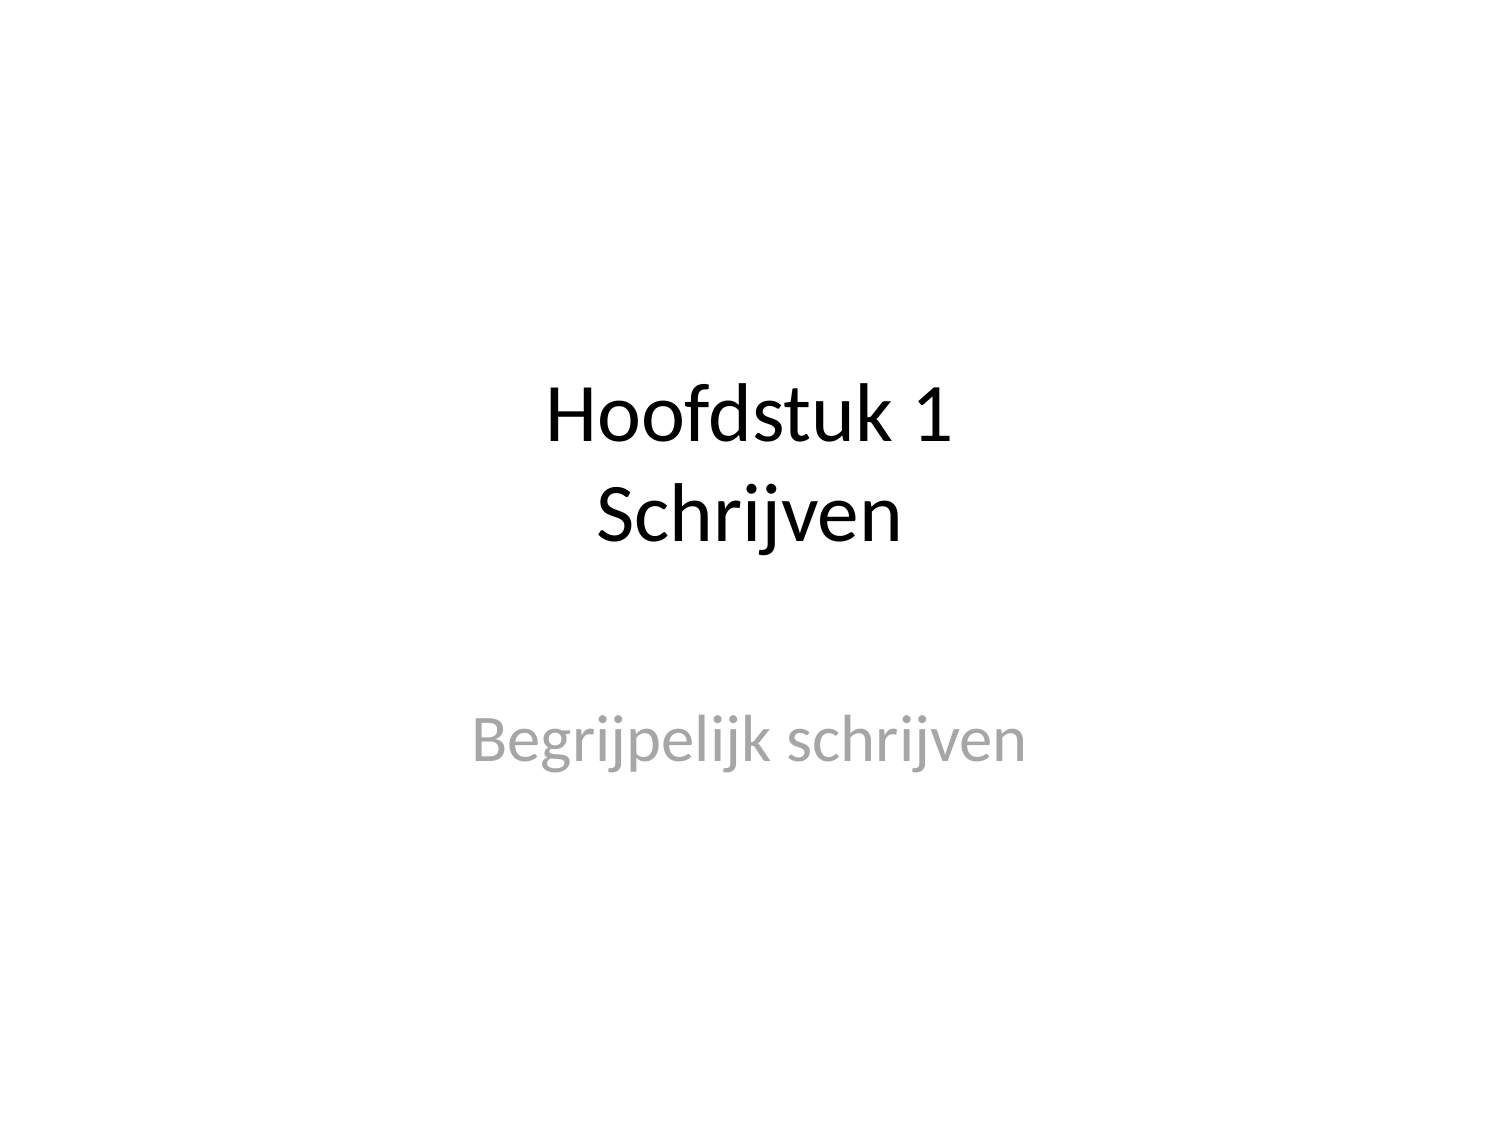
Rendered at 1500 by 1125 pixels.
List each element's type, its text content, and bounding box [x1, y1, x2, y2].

subtitle Begrijpelijk schrijven [225, 687, 1275, 975]
title Hoofdstuk 1 Schrijven [112, 387, 1388, 629]
